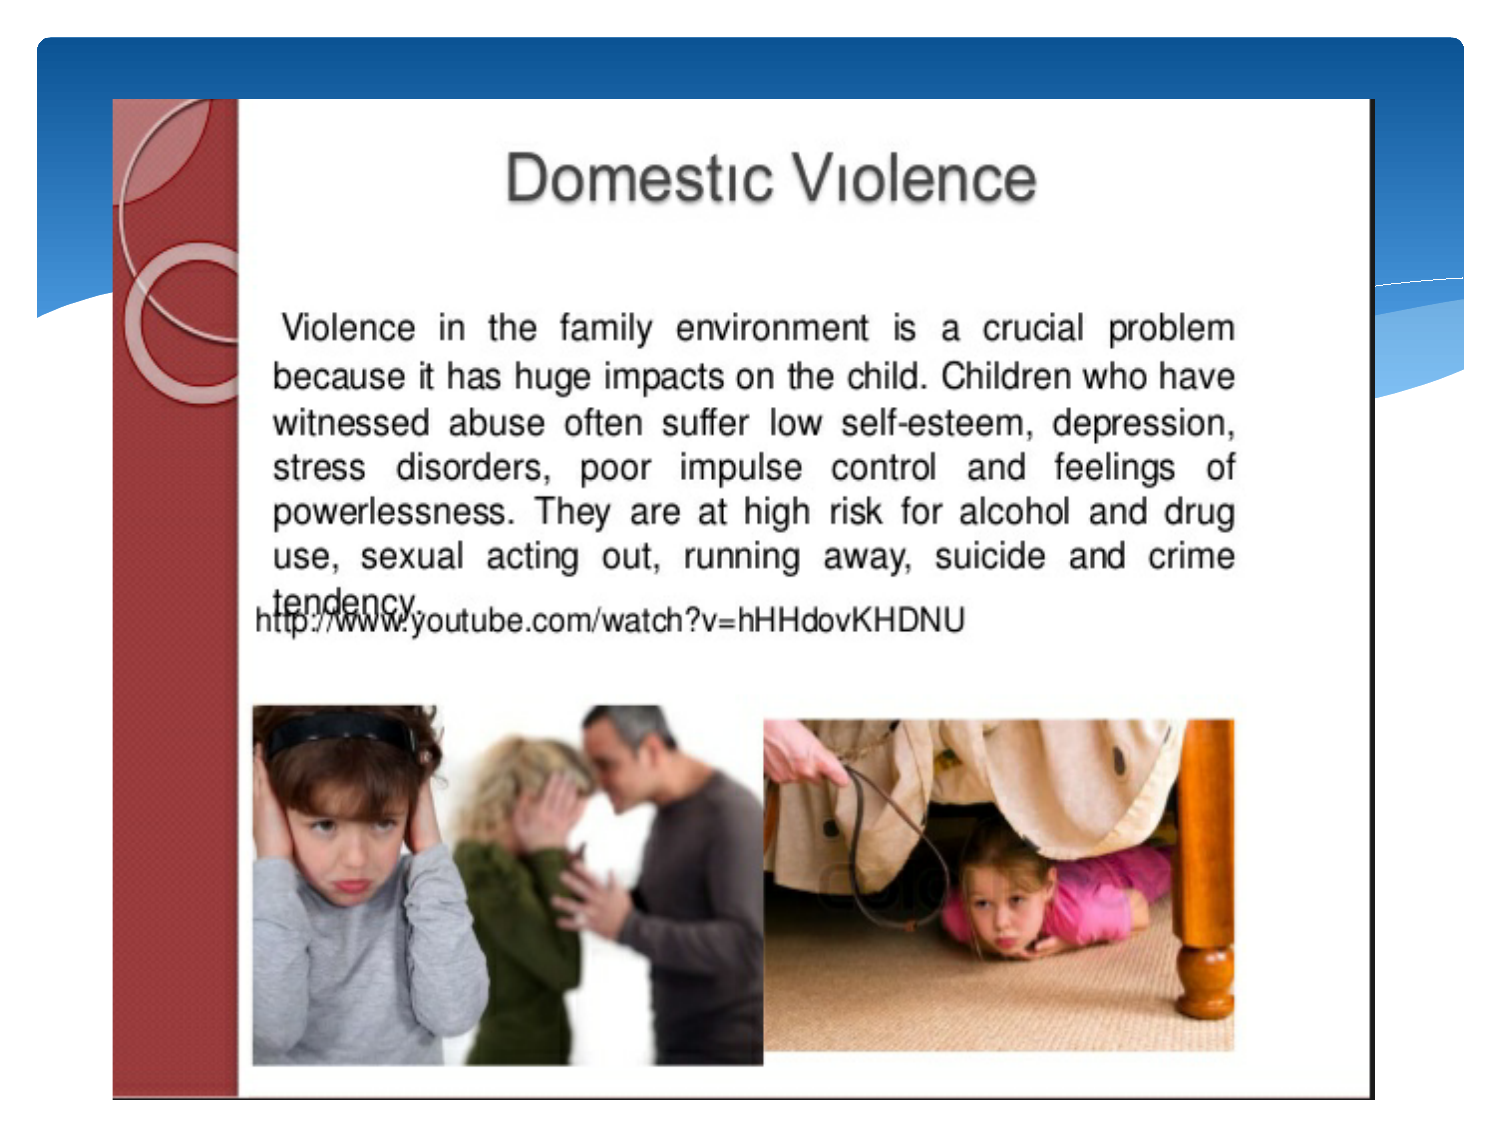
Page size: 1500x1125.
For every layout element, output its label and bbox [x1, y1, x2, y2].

list [112, 99, 1376, 1101]
